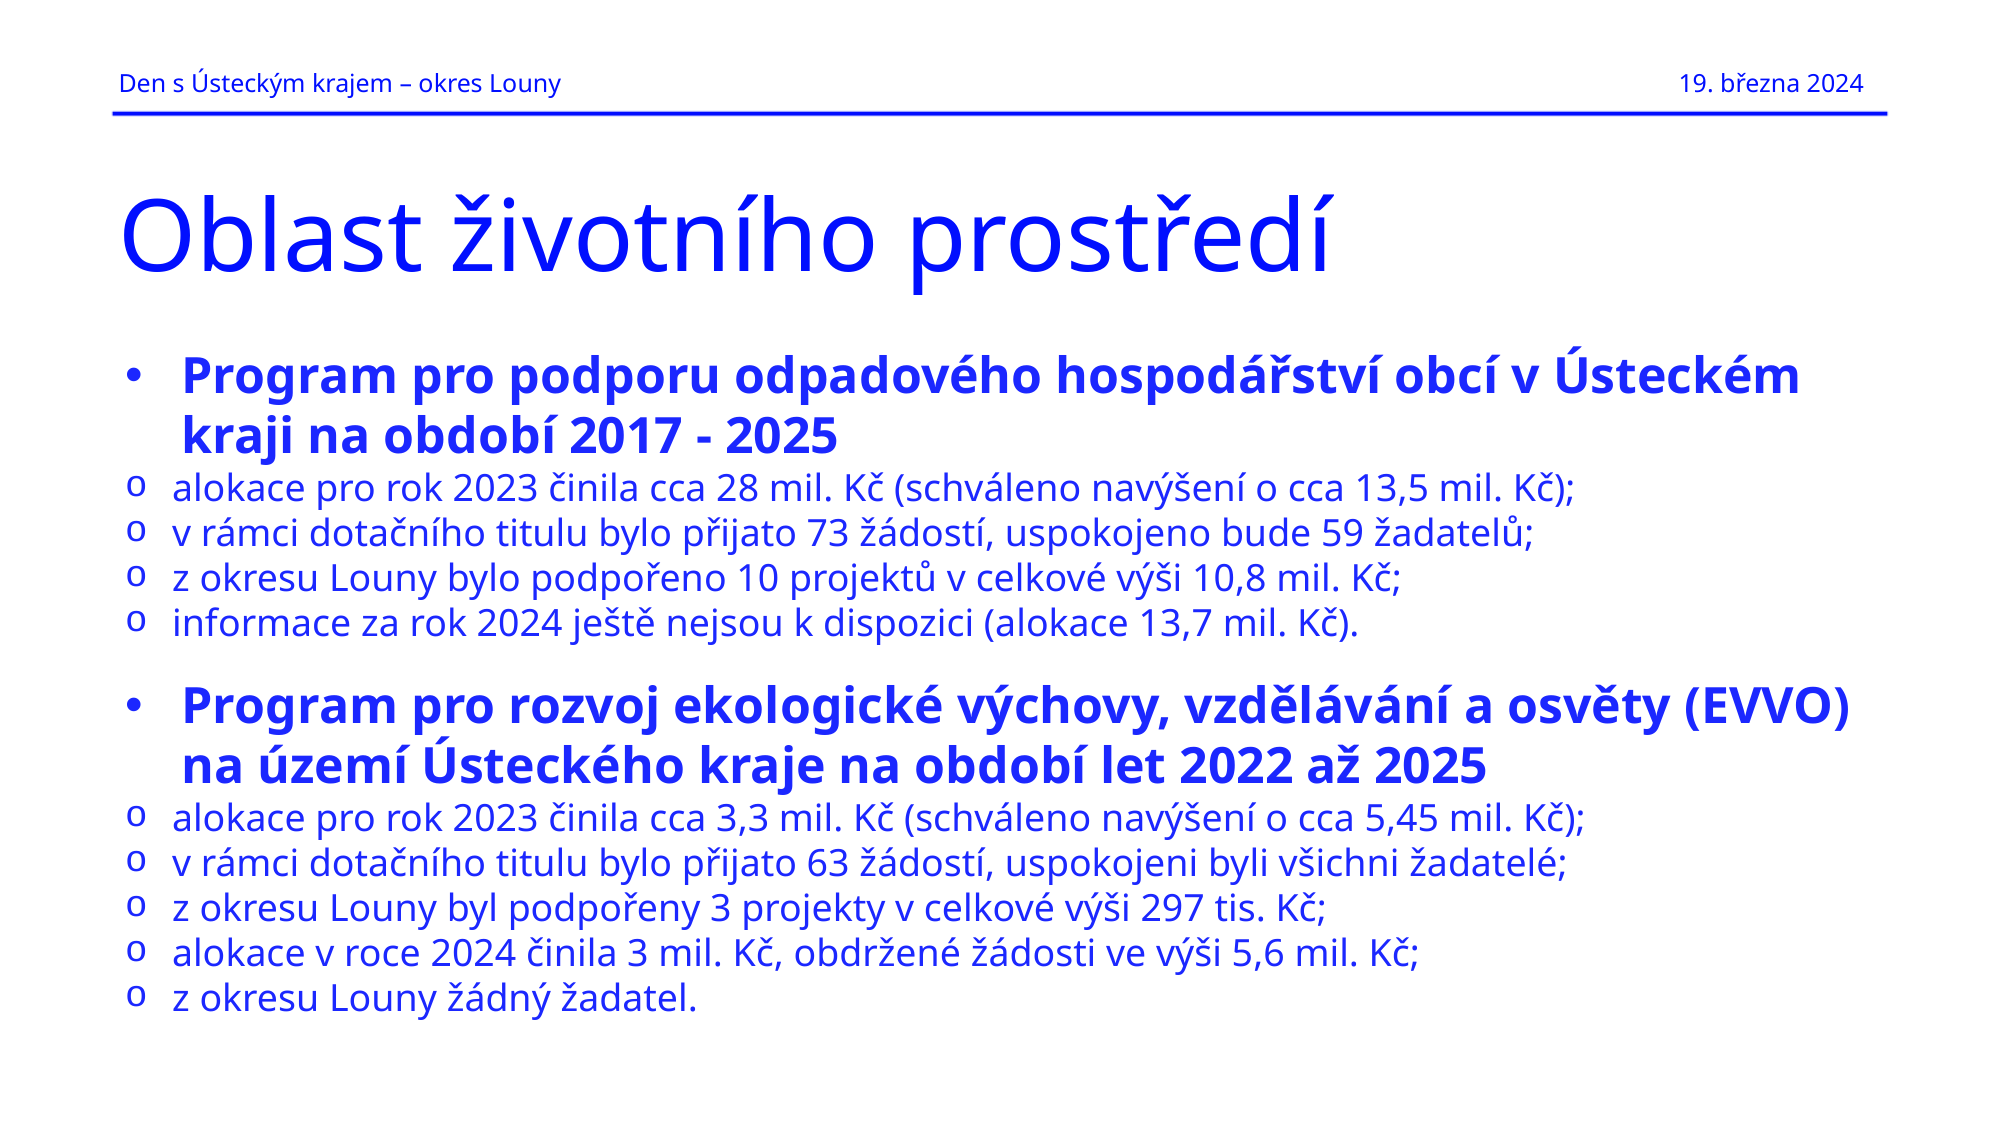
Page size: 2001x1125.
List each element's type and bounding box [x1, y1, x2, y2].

list [0, 0, 2000, 1125]
